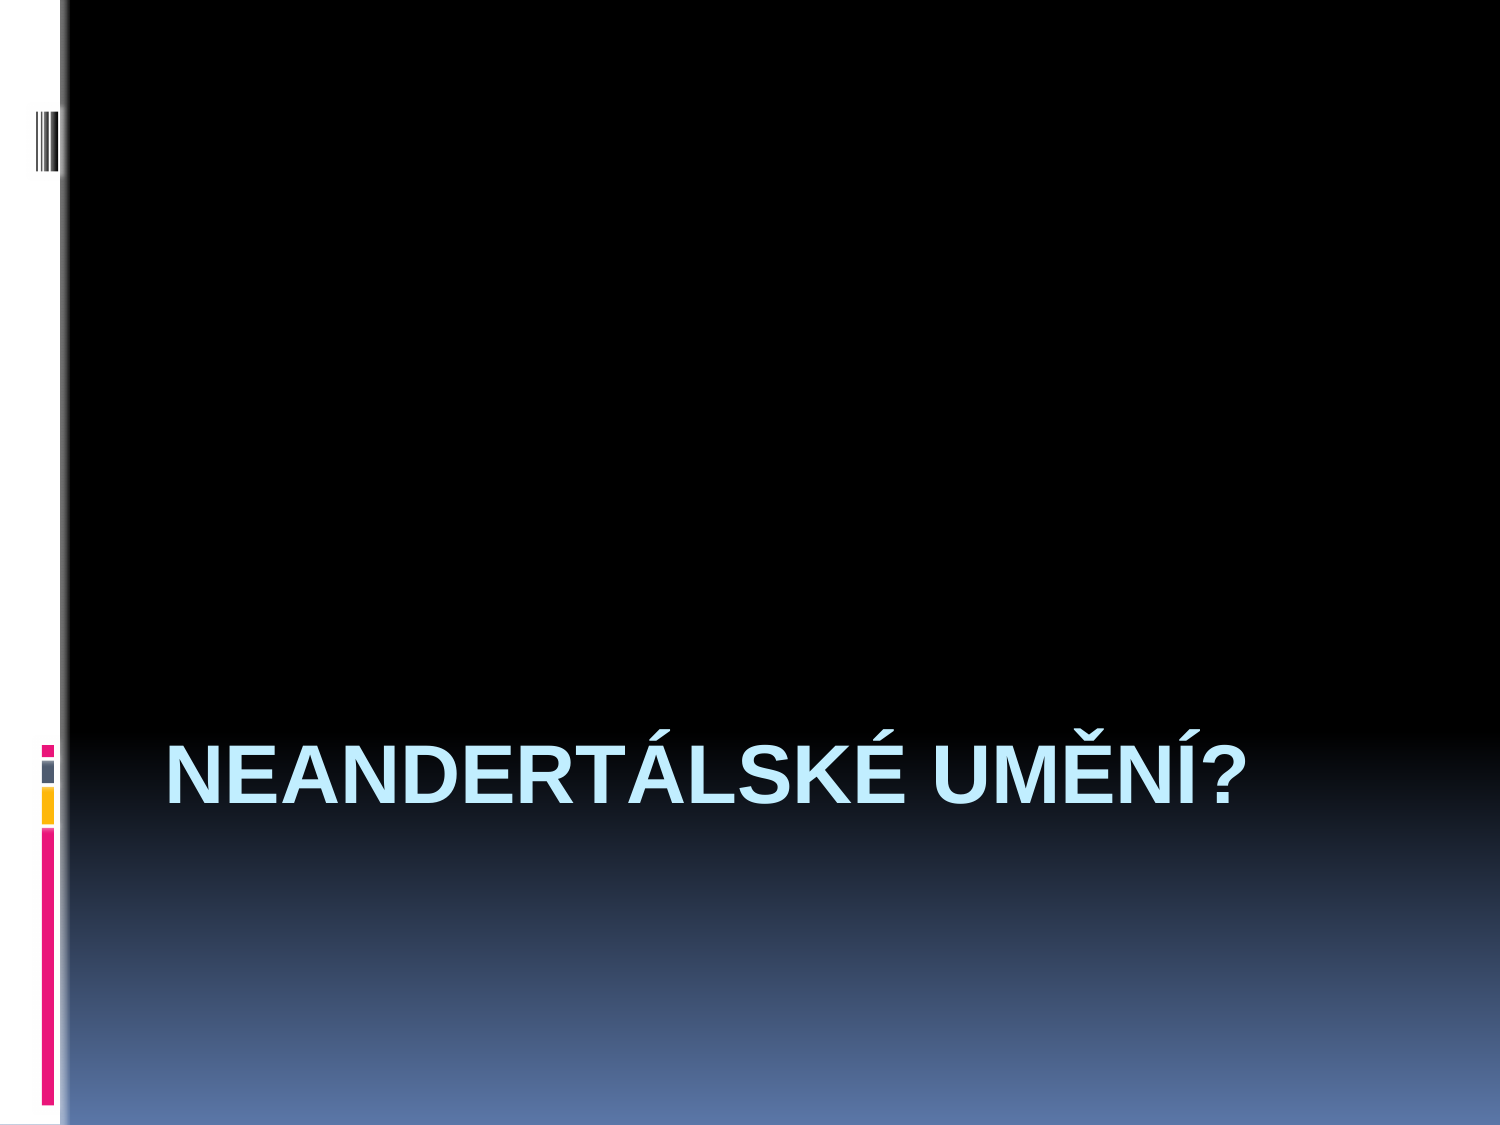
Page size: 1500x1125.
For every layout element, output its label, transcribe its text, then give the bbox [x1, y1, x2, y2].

title Neandertálské umění? [150, 712, 1425, 1037]
